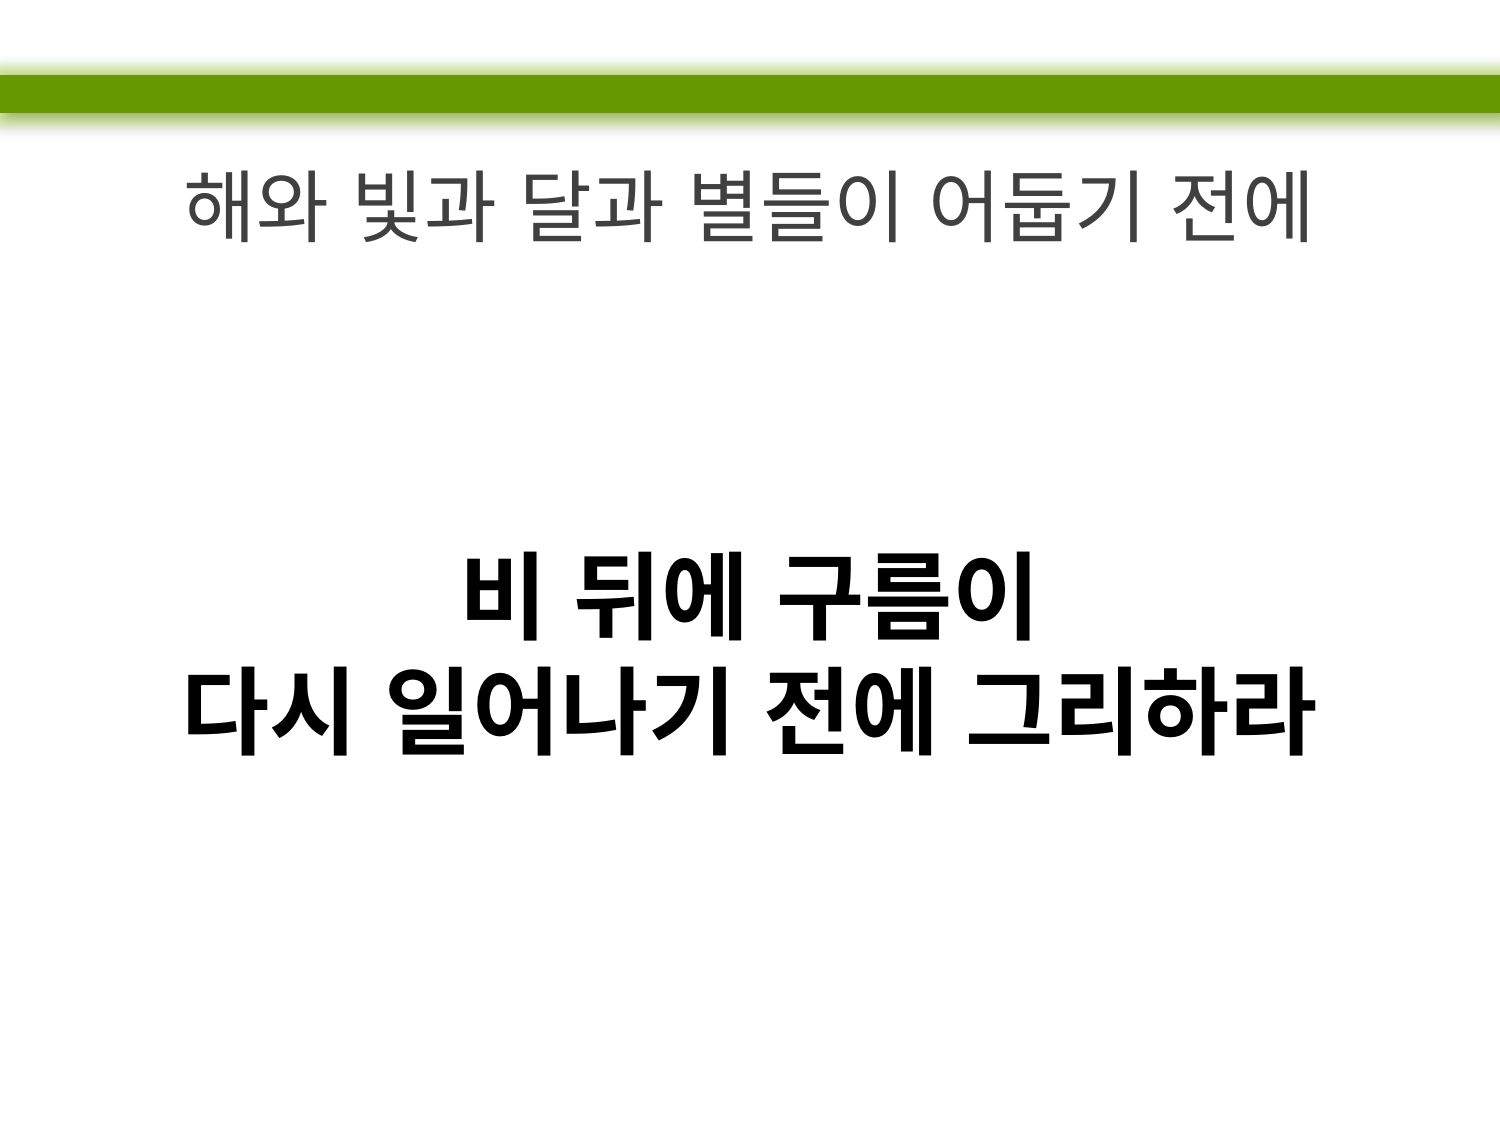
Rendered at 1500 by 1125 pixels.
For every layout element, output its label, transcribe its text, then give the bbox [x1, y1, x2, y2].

text_box 해와 빛과 달과 별들이 어둡기 전에 [0, 149, 1500, 260]
text_box 비 뒤에 구름이 다시 일어나기 전에 그리하라 [0, 529, 1500, 775]
text_box [0, 75, 1500, 113]
